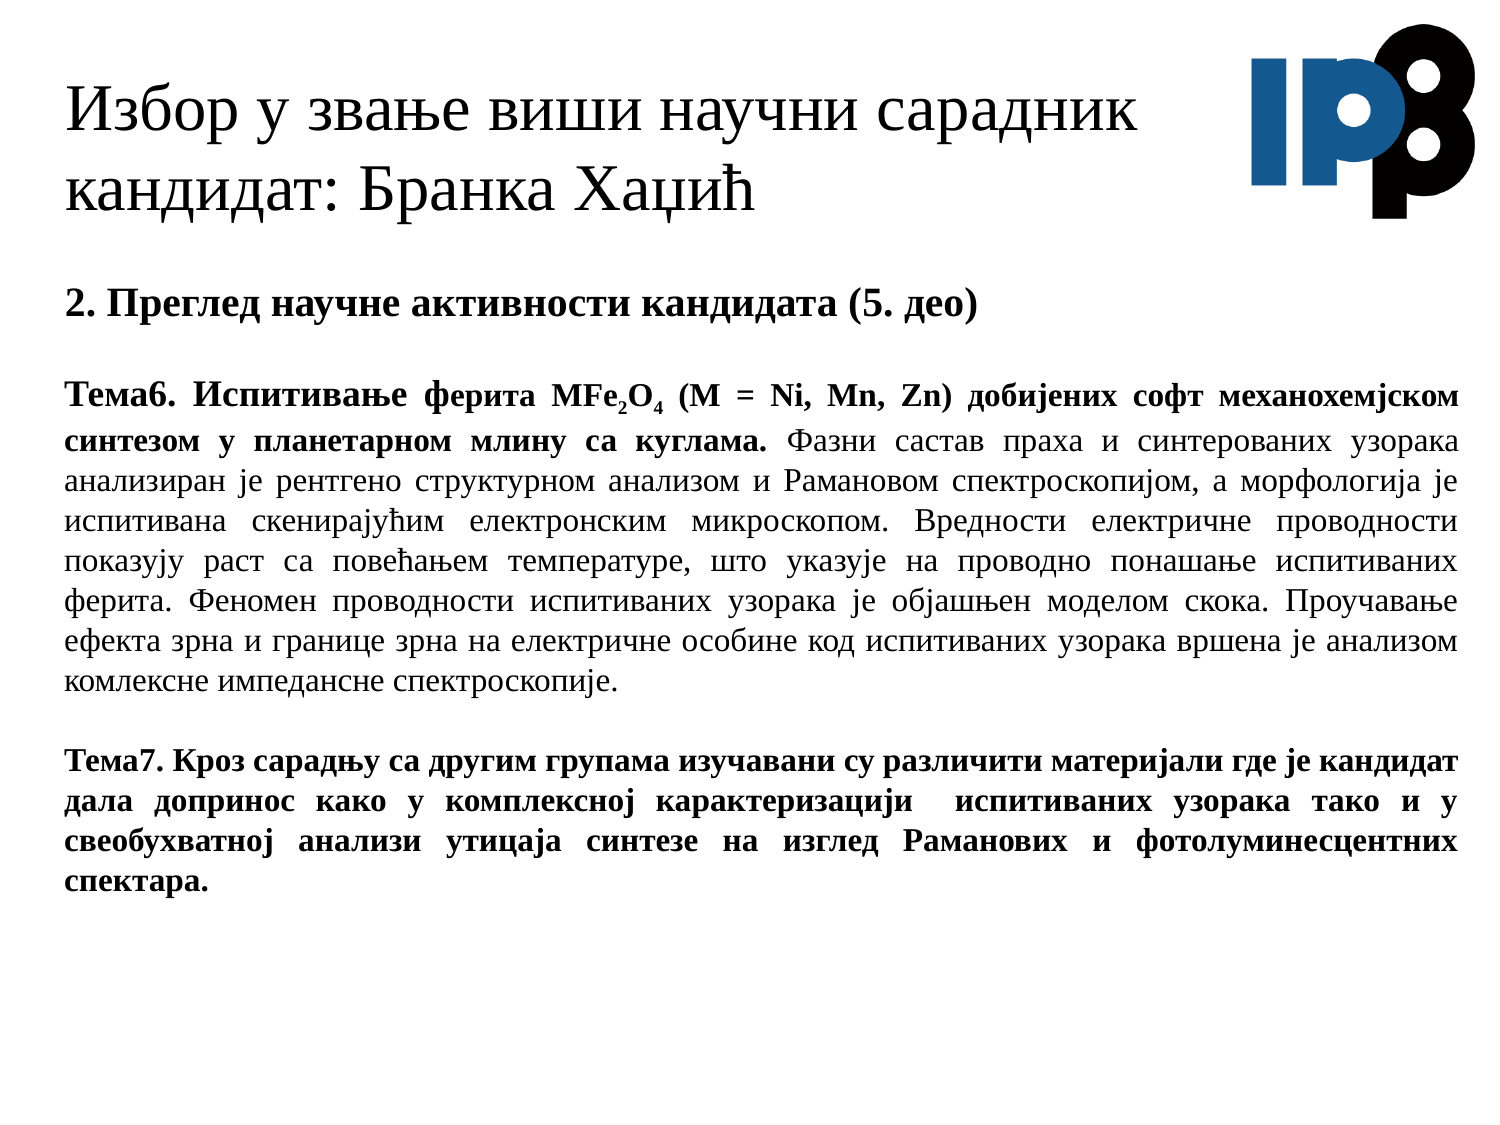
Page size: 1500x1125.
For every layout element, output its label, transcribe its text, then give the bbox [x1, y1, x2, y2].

picture [1250, 24, 1476, 220]
text_box Избор у звање виши научни сарадник кандидат: Бранка Хаџић [49, 37, 1199, 237]
text_box 2. Преглед научне активности кандидата (5. део) [49, 237, 1475, 313]
text_box Тема6. Испитивање ферита MFe2O4 (M = Ni, Mn, Zn) добијених софт механохемјском синтезом у планетарном млину са куглама. Фазни састав праха и синтерованих узорака анализиран је рентгено структурном анализом и Рамановом спектроскопијом, а морфологија је испитивана скенирајућим електронским микроскопом. Вредности електричне проводности показују раст са повећањем температуре, што указује на проводно понашање испитиваних ферита. Феномен проводности испитиваних узорака је објашњен моделом скока. Проучавање ефекта зрна и границе зрна на електричне особине код испитиваних узорака вршена је анализом комлексне импедансне спектроскопије. Тема7. Кроз сарадњу са другим групама изучавани су различити материјали где је кандидат дала допринос како у комплексној карактеризацији испитиваних узорака тако и у свеобухватној анализи утицаја синтезе на изглед Раманових и фотолуминесцентних спектара. [49, 361, 1475, 985]
